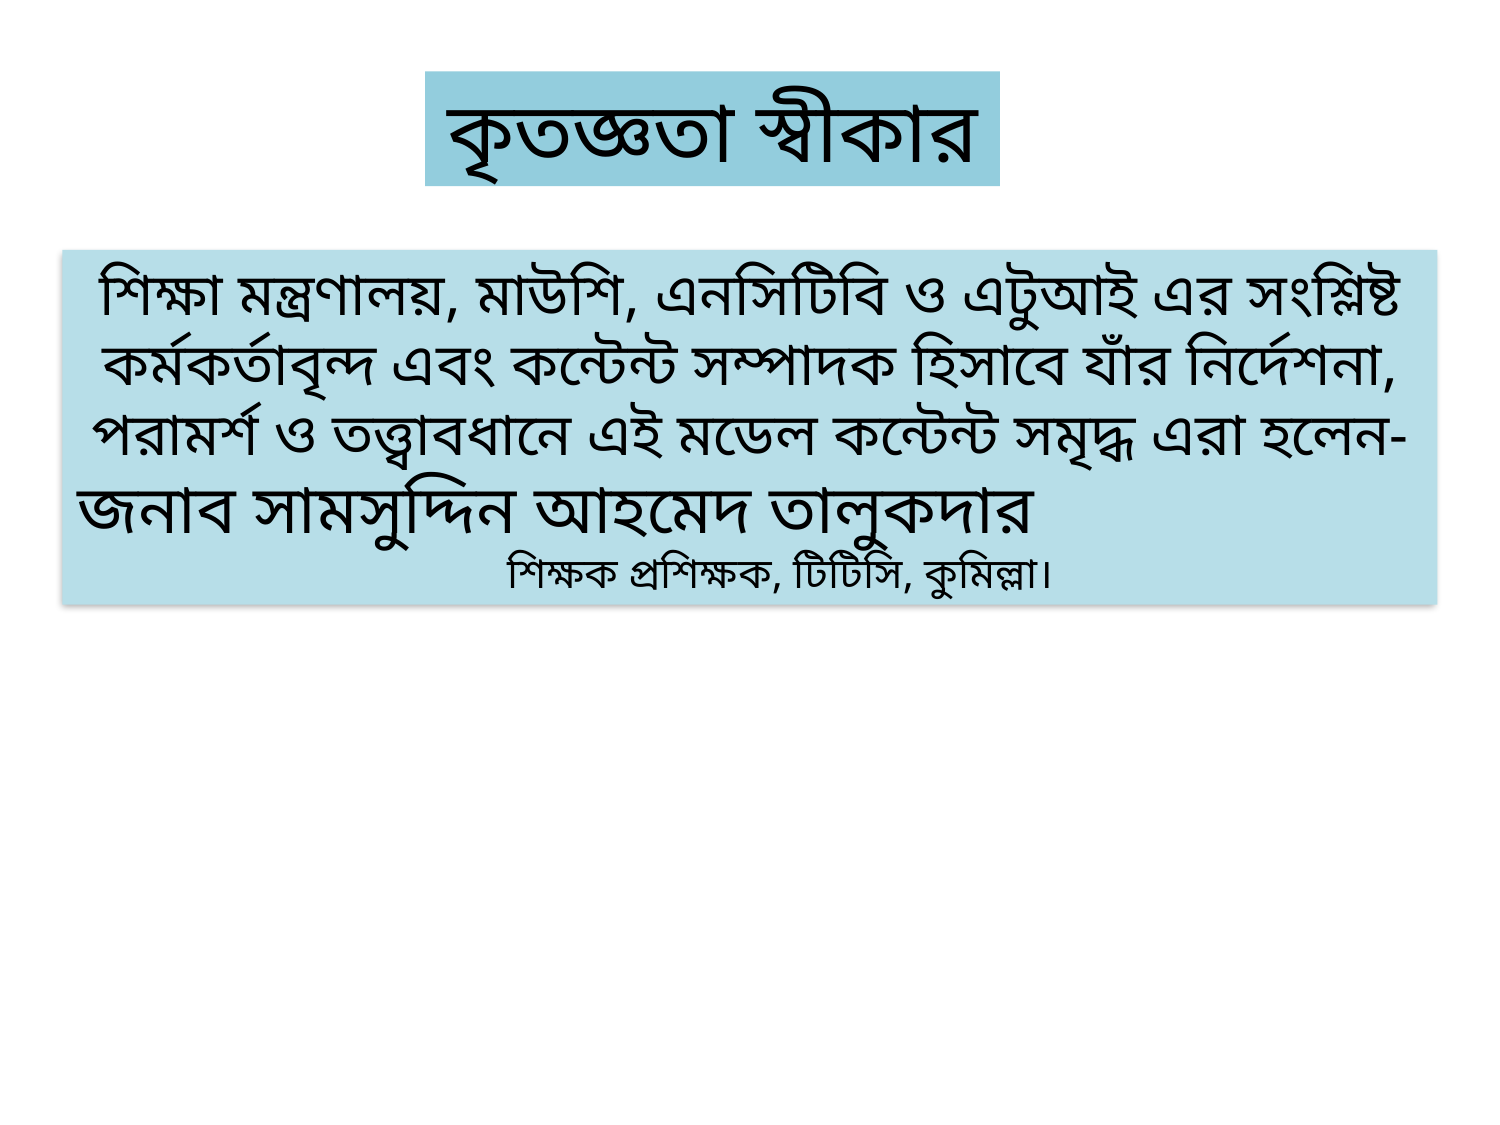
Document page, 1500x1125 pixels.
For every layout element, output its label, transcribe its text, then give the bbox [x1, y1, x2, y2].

text_box শিক্ষা মন্ত্রণালয়, মাউশি, এনসিটিবি ও এটুআই এর সংশ্লিষ্ট কর্মকর্তাবৃন্দ এবং কন্টেন্ট সম্পাদক হিসাবে যাঁর নির্দেশনা, পরামর্শ ও তত্ত্বাবধানে এই মডেল কন্টেন্ট সমৃদ্ধ এরা হলেন- জনাব সামসুদ্দিন আহমেদ তালুকদার শিক্ষক প্রশিক্ষক, টিটিসি, কুমিল্লা। [62, 249, 1438, 605]
text_box কৃতজ্ঞতা স্বীকার [425, 71, 1000, 187]
